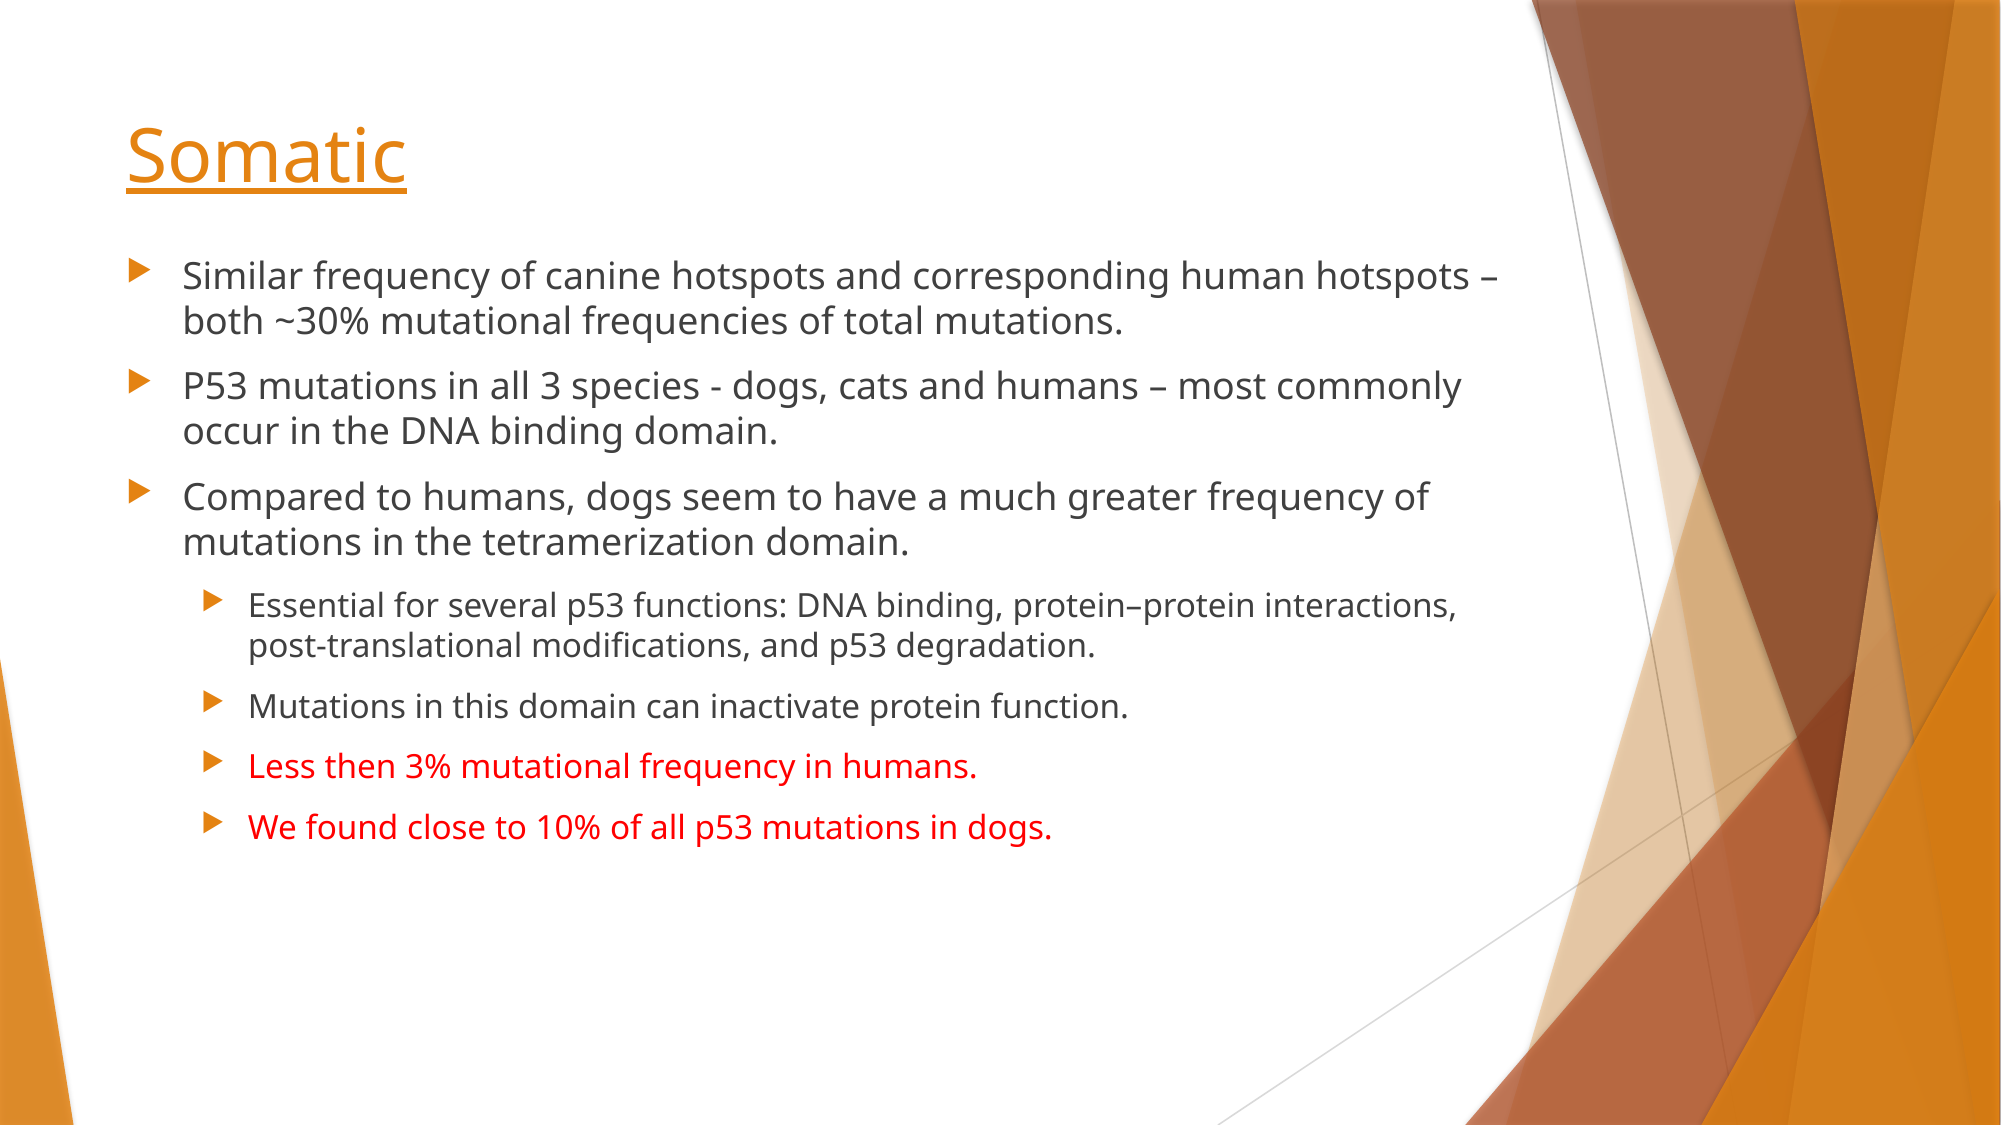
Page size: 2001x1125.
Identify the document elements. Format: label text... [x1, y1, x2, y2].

list Similar frequency of canine hotspots and corresponding human hotspots – both ~30% mutational frequencies of total mutations. P53 mutations in all 3 species - dogs, cats and humans – most commonly occur in the DNA binding domain. Compared to humans, dogs seem to have a much greater frequency of mutations in the tetramerization domain. Essential for several p53 functions: DNA binding, protein–protein interactions, post-translational modifications, and p53 degradation. Mutations in this domain can inactivate protein function. Less then 3% mutational frequency in humans. We found close to 10% of all p53 mutations in dogs. [111, 244, 1522, 978]
title Somatic [111, 99, 1522, 244]
